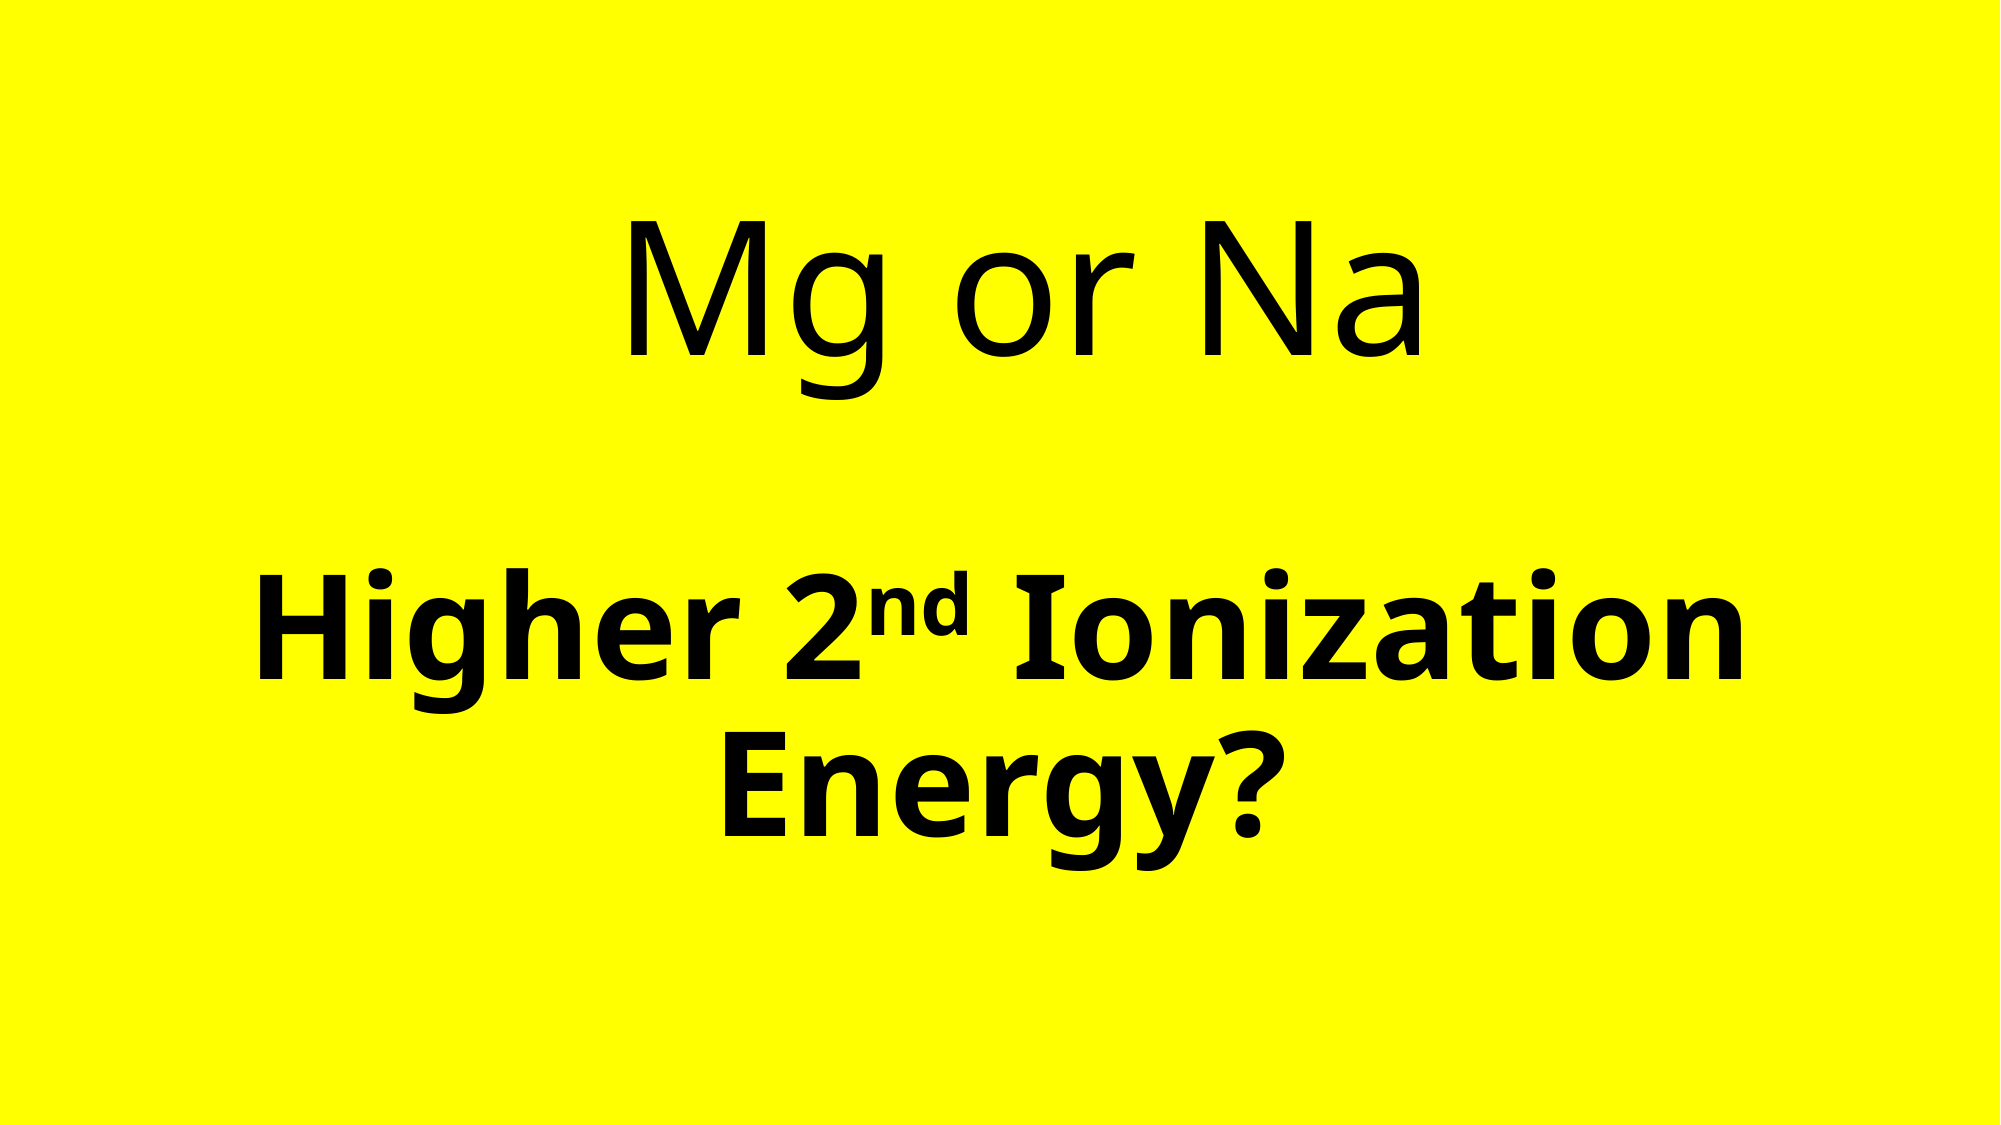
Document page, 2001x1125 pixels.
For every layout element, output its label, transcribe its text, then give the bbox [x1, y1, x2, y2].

title Mg or Na Higher 2nd Ionization Energy? [19, 450, 1981, 876]
